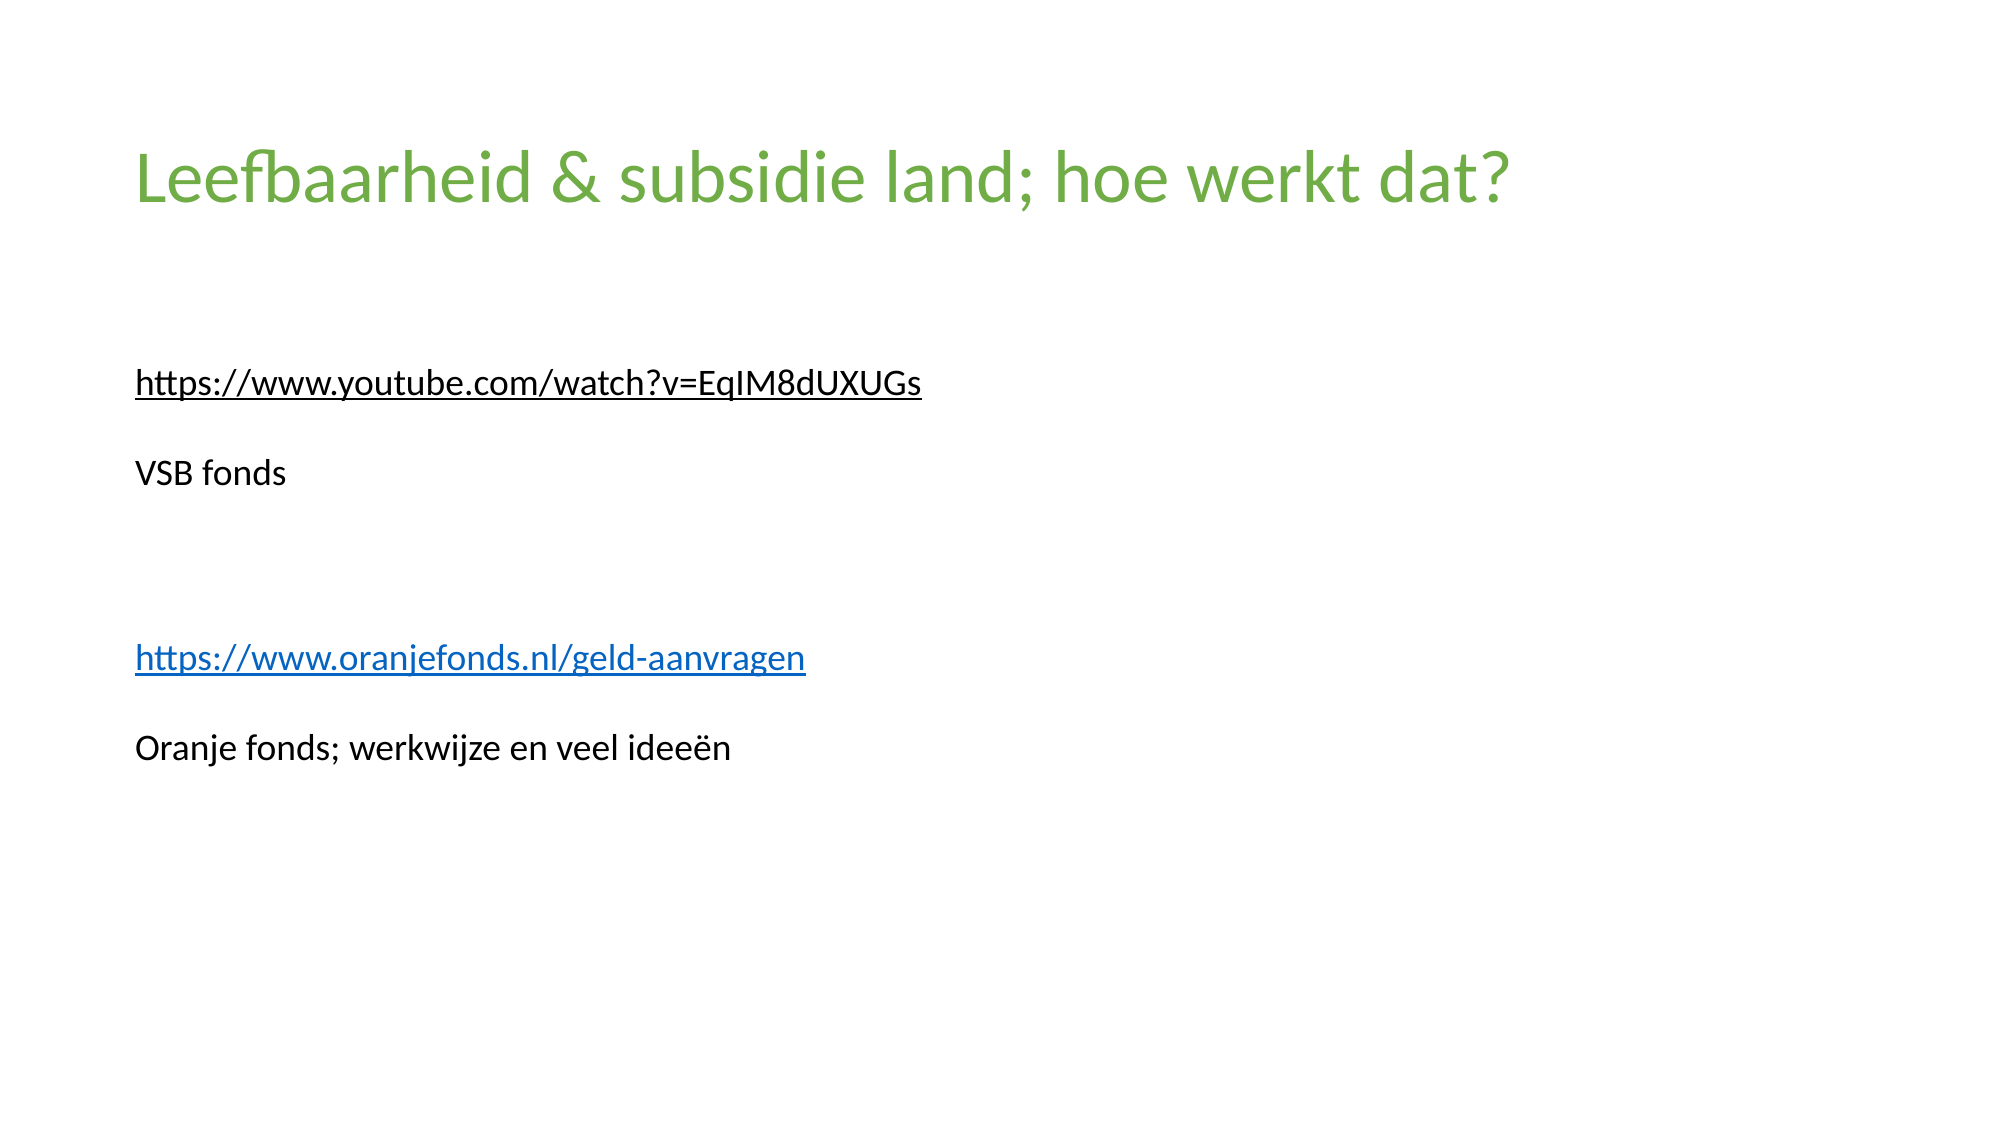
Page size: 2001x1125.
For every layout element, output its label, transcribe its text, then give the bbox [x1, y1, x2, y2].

text_box Leefbaarheid & subsidie land; hoe werkt dat? [120, 119, 1621, 225]
text_box https://www.oranjefonds.nl/geld-aanvragen Oranje fonds; werkwijze en veel ideeën [120, 625, 1121, 776]
text_box https://www.youtube.com/watch?v=EqIM8dUXUGs VSB fonds [120, 350, 1121, 500]
